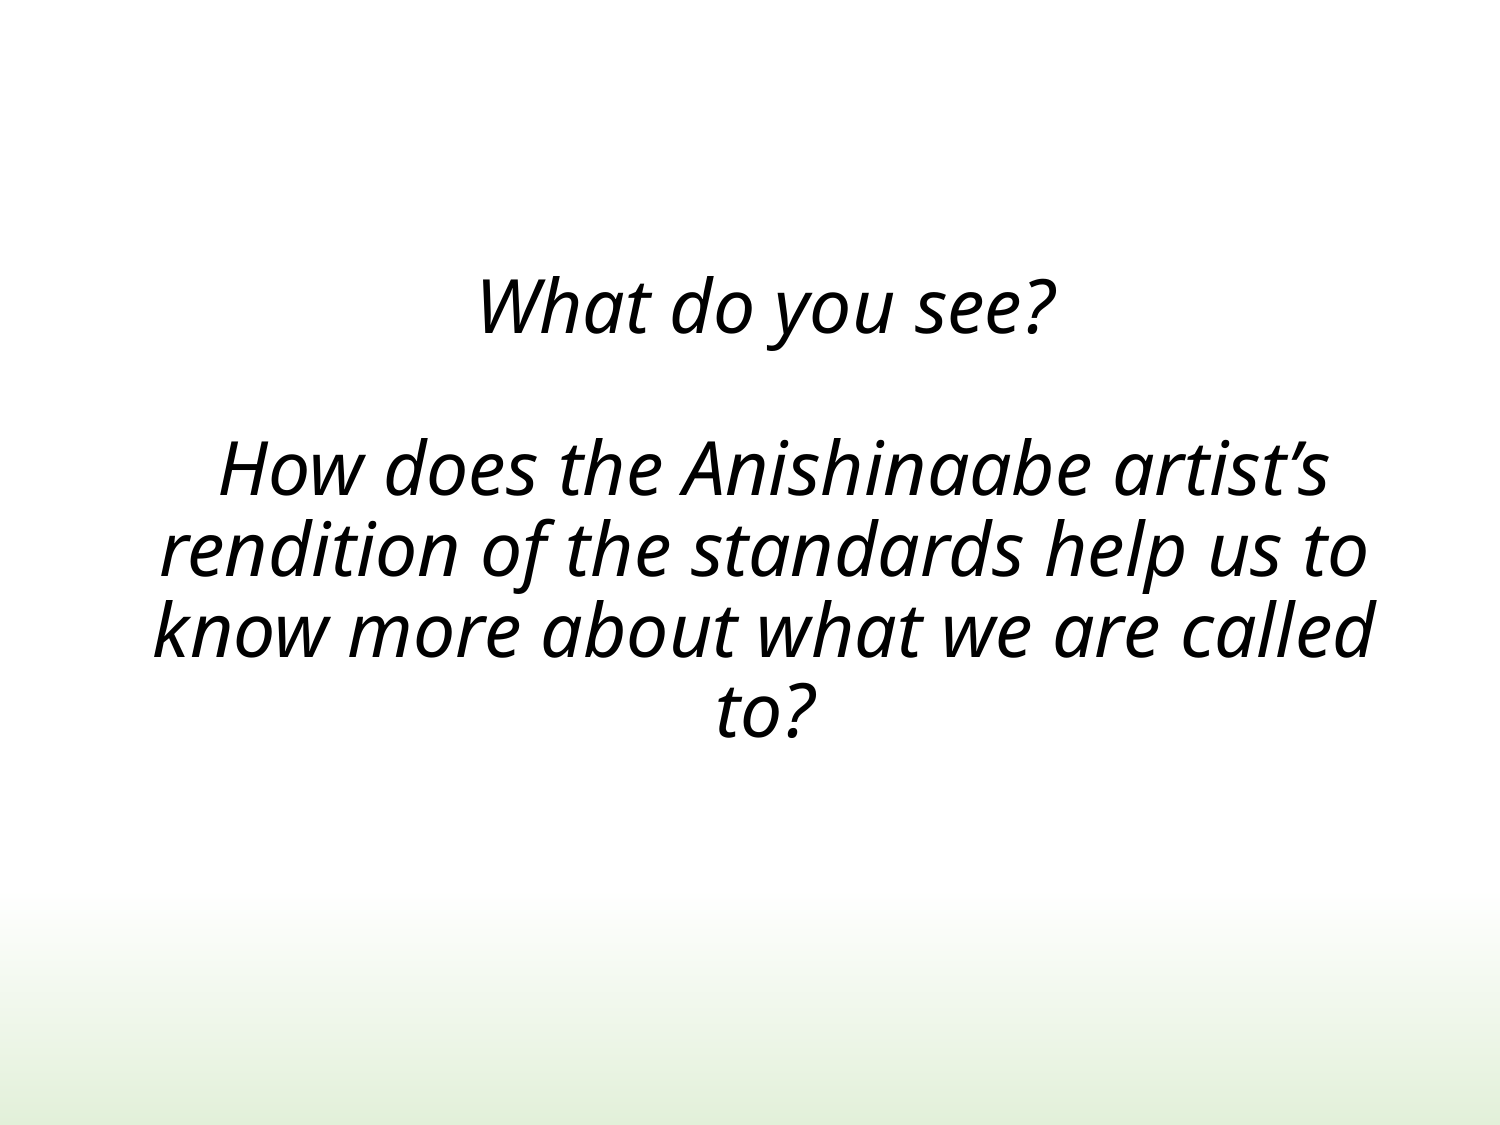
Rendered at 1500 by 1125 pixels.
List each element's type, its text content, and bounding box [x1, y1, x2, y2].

title What do you see? How does the Anishinaabe artist’s rendition of the standards help us to know more about what we are called to? [118, 151, 1413, 917]
